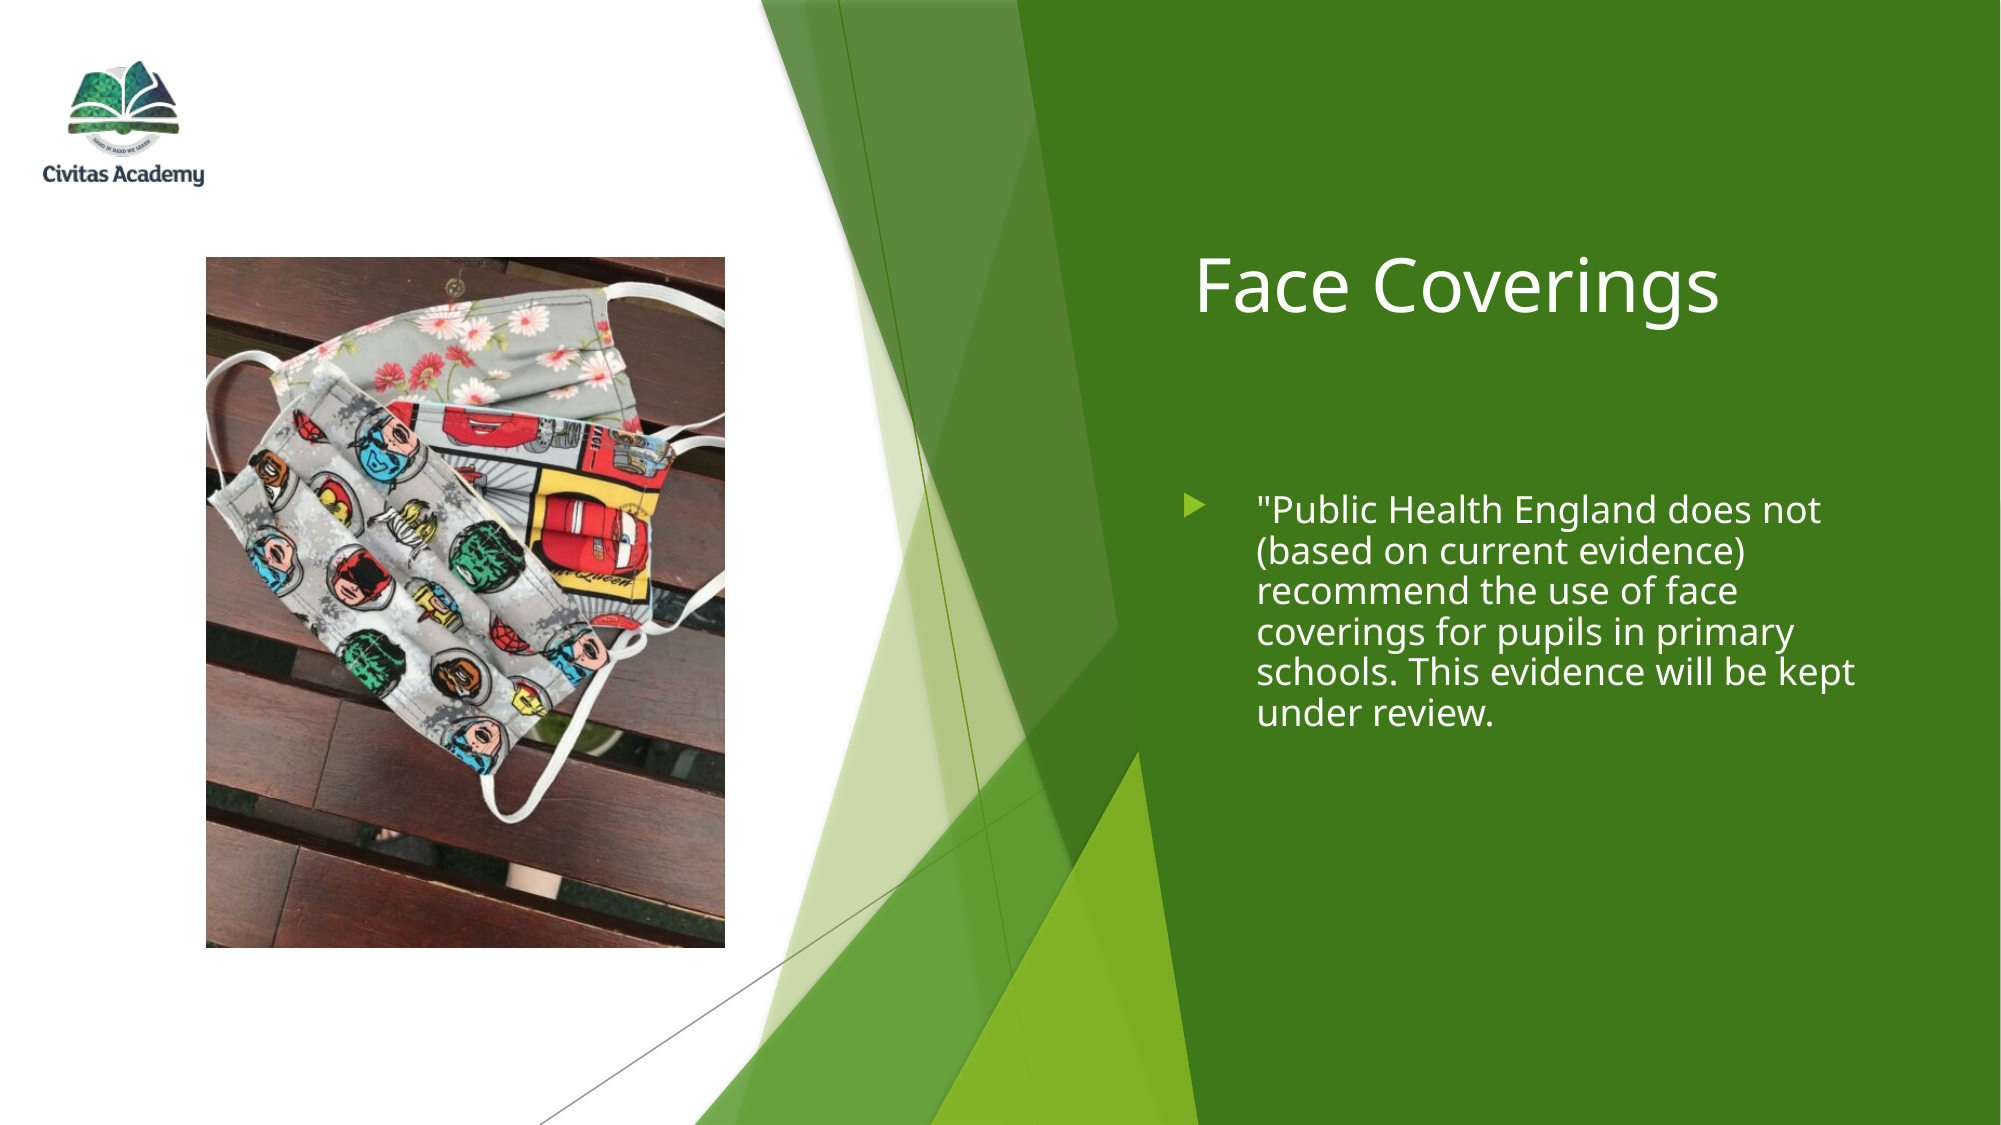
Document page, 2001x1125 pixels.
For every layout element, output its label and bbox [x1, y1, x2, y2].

text_box [1041, 0, 2000, 1125]
picture [39, 54, 208, 189]
text_box [837, 0, 1039, 602]
text_box [0, 0, 836, 1125]
text_box [539, 603, 1322, 1125]
picture [205, 257, 725, 949]
